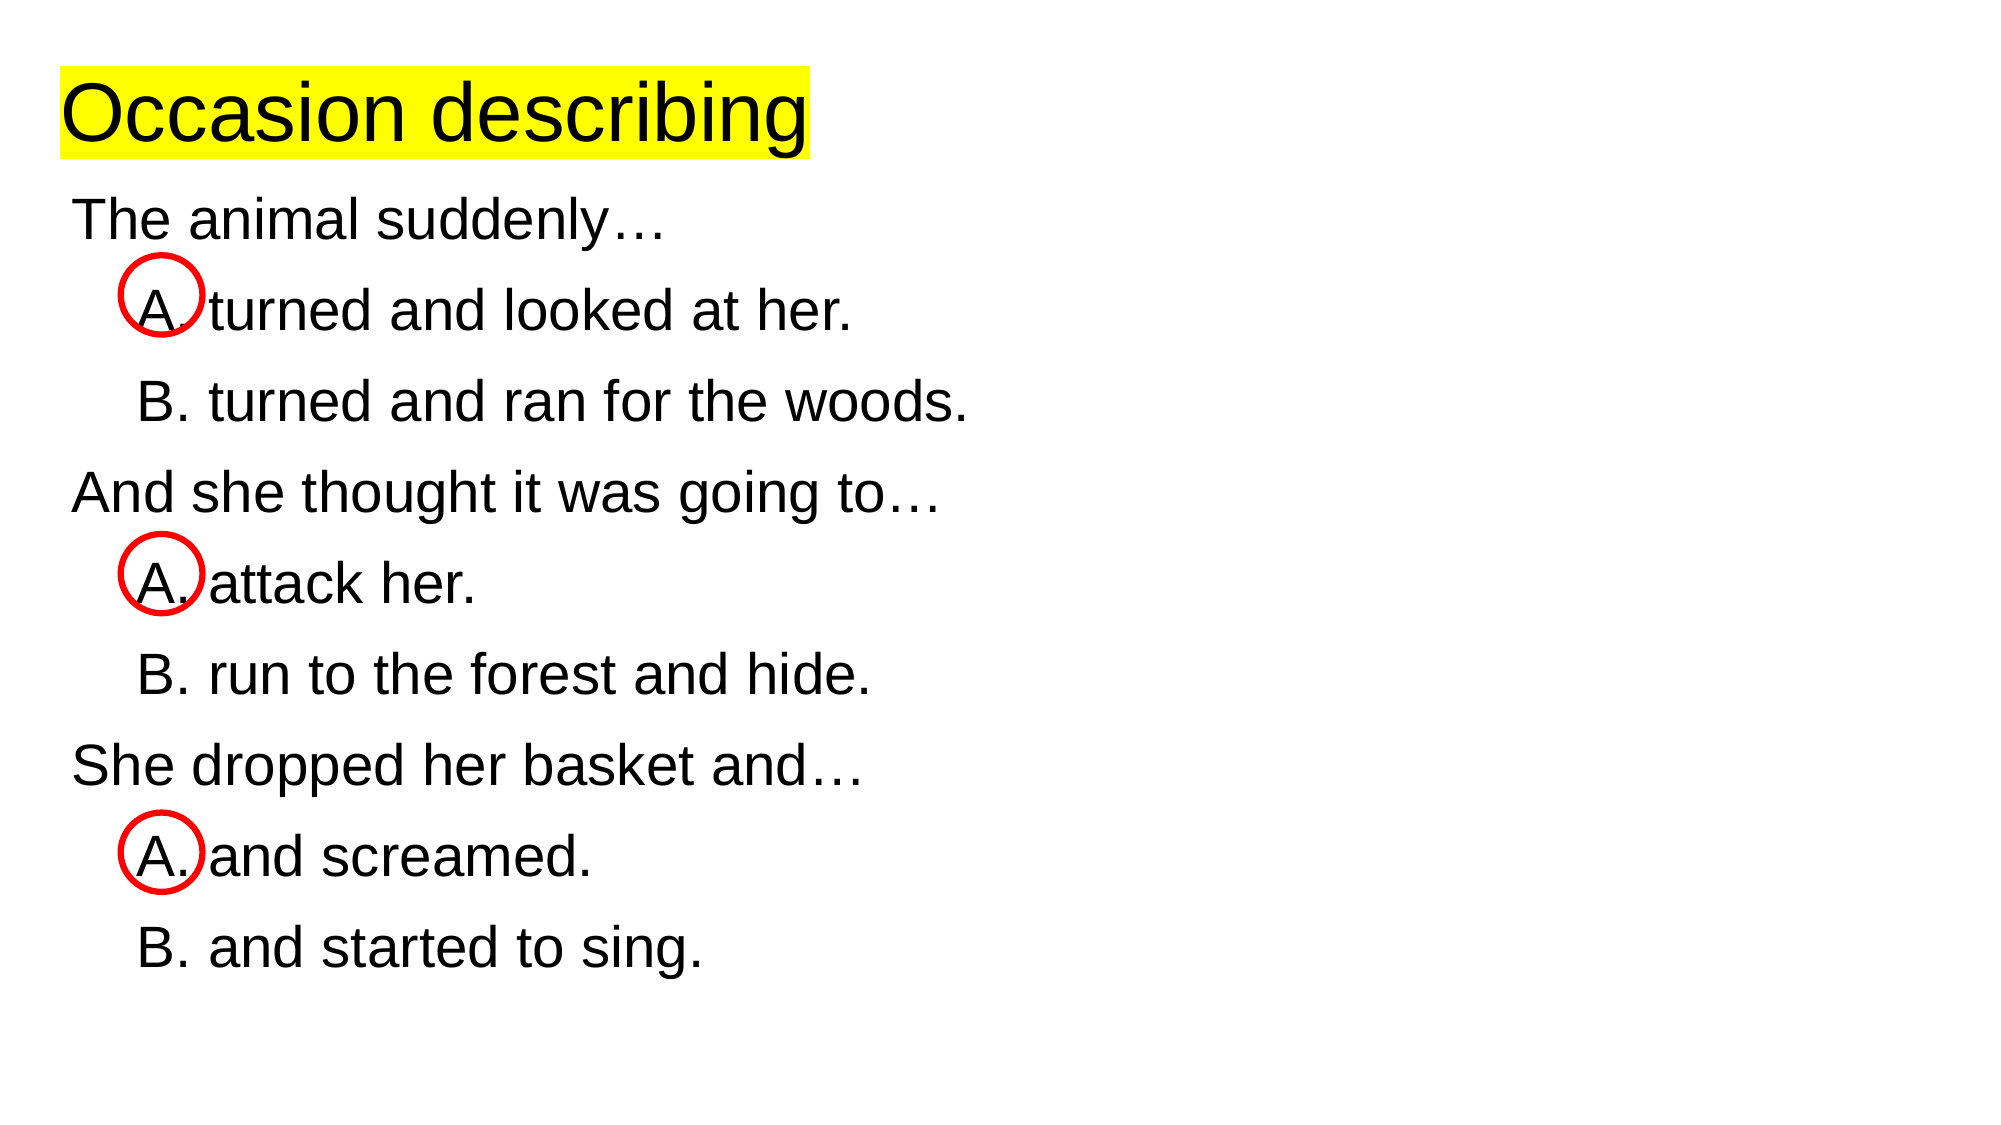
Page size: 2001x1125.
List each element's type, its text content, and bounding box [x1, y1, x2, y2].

text_box [120, 254, 204, 336]
text_box [120, 533, 204, 614]
text_box [120, 812, 204, 893]
text_box The animal suddenly… A. turned and looked at her. B. turned and ran for the woods. And she thought it was going to… A. attack her. B. run to the forest and hide. She dropped her basket and… A. and screamed. B. and started to sing. [57, 152, 1733, 987]
text_box Occasion describing [45, 30, 1441, 166]
